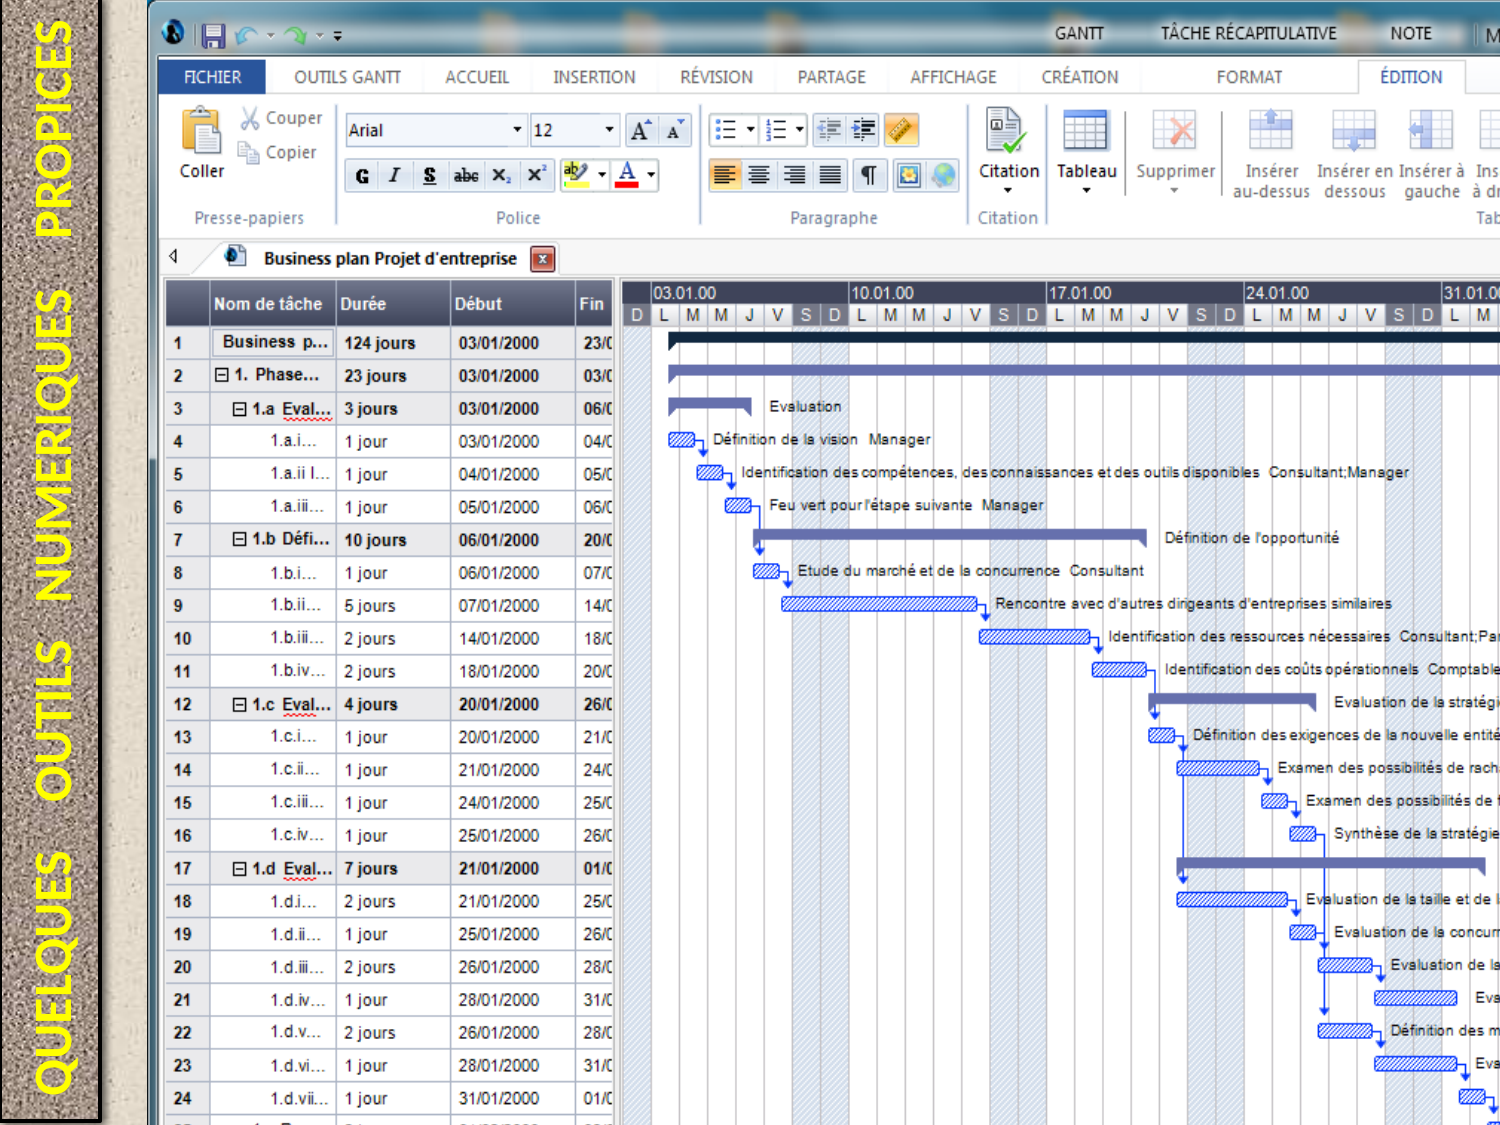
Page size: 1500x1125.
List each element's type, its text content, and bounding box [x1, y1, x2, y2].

text_box QUELQUES OUTILS NUMERIQUES PROPICES [0, 0, 101, 1121]
picture [0, 0, 1500, 1125]
